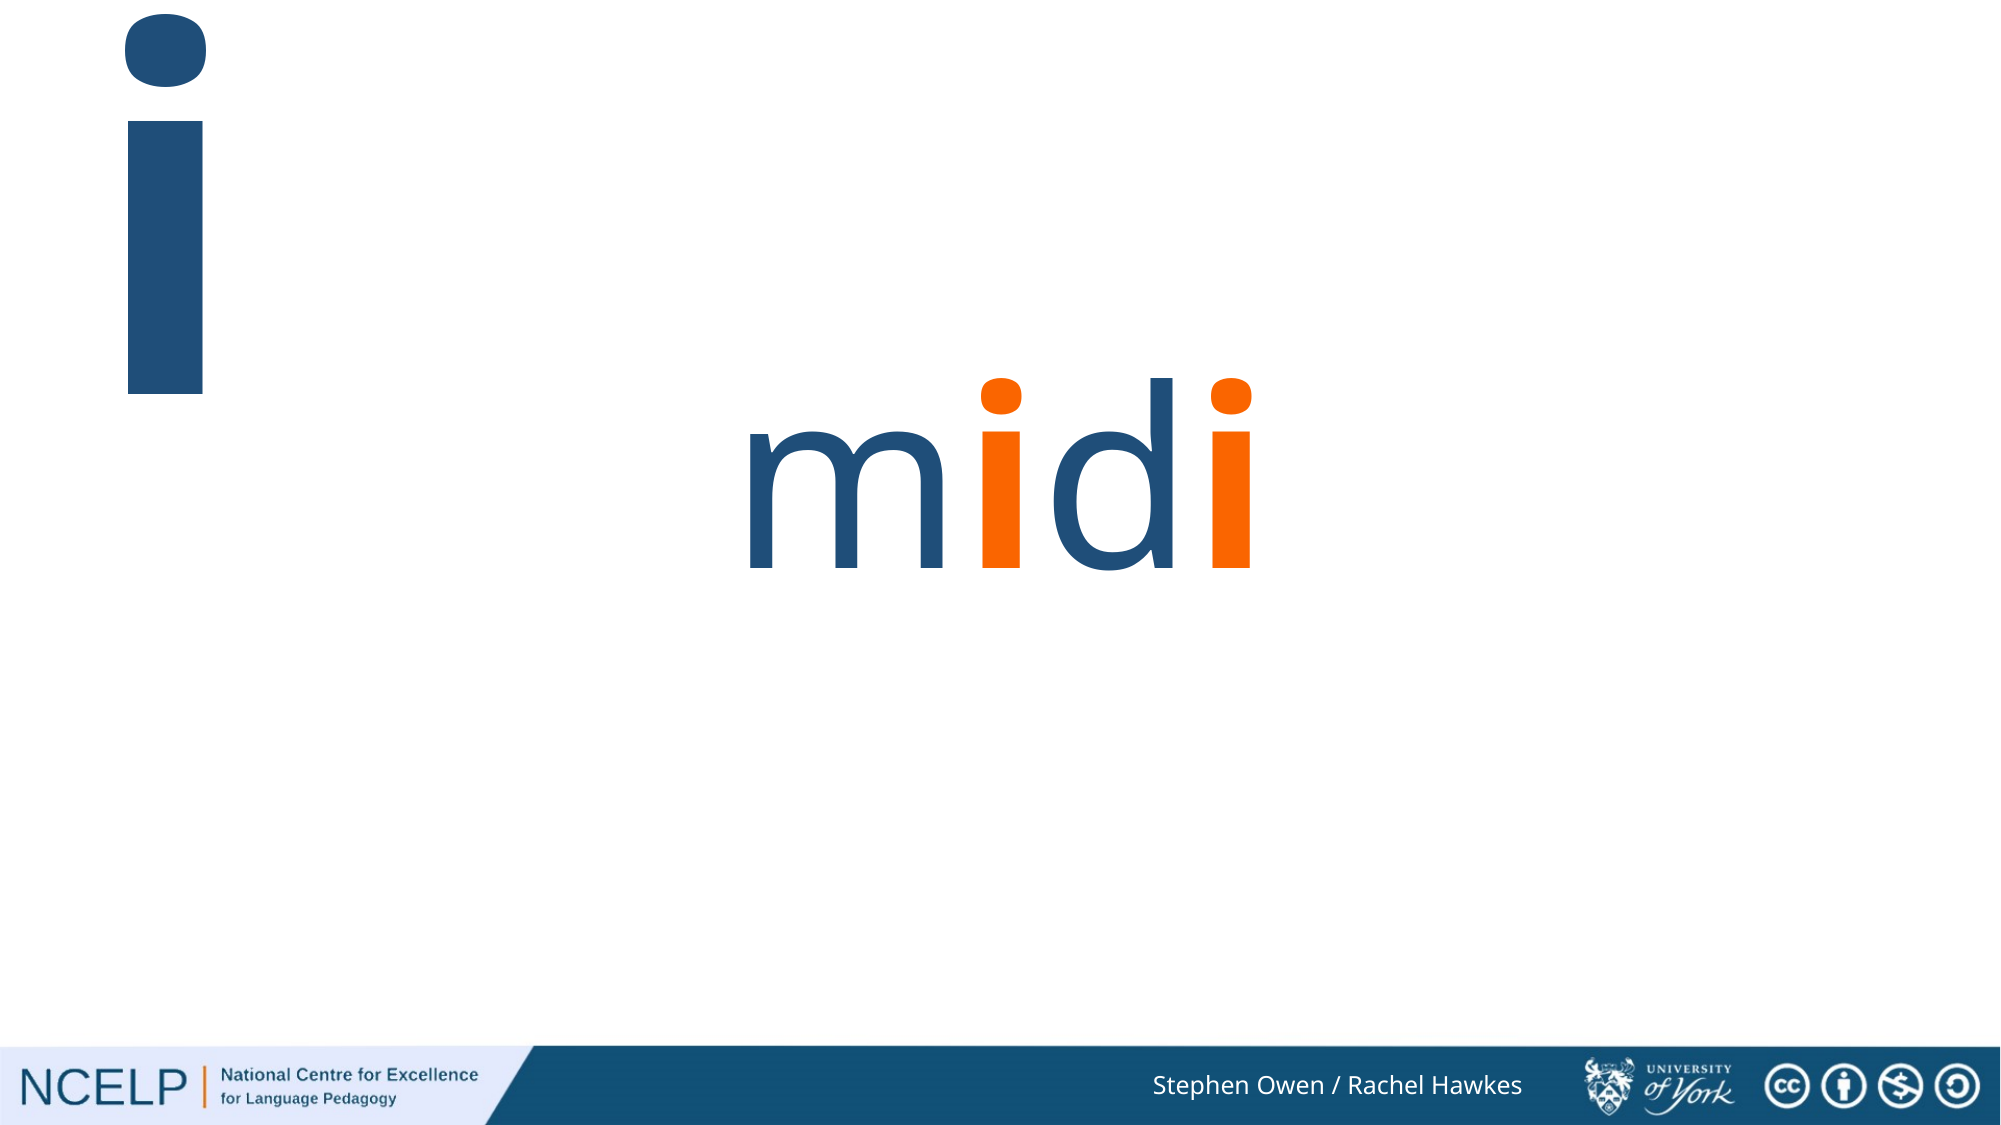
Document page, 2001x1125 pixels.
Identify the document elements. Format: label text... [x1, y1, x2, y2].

picture [0, 0, 2001, 1125]
text_box midi [491, 310, 1509, 626]
title i [74, 0, 1800, 402]
text_box Stephen Owen / Rachel Hawkes [1138, 1062, 1704, 1107]
